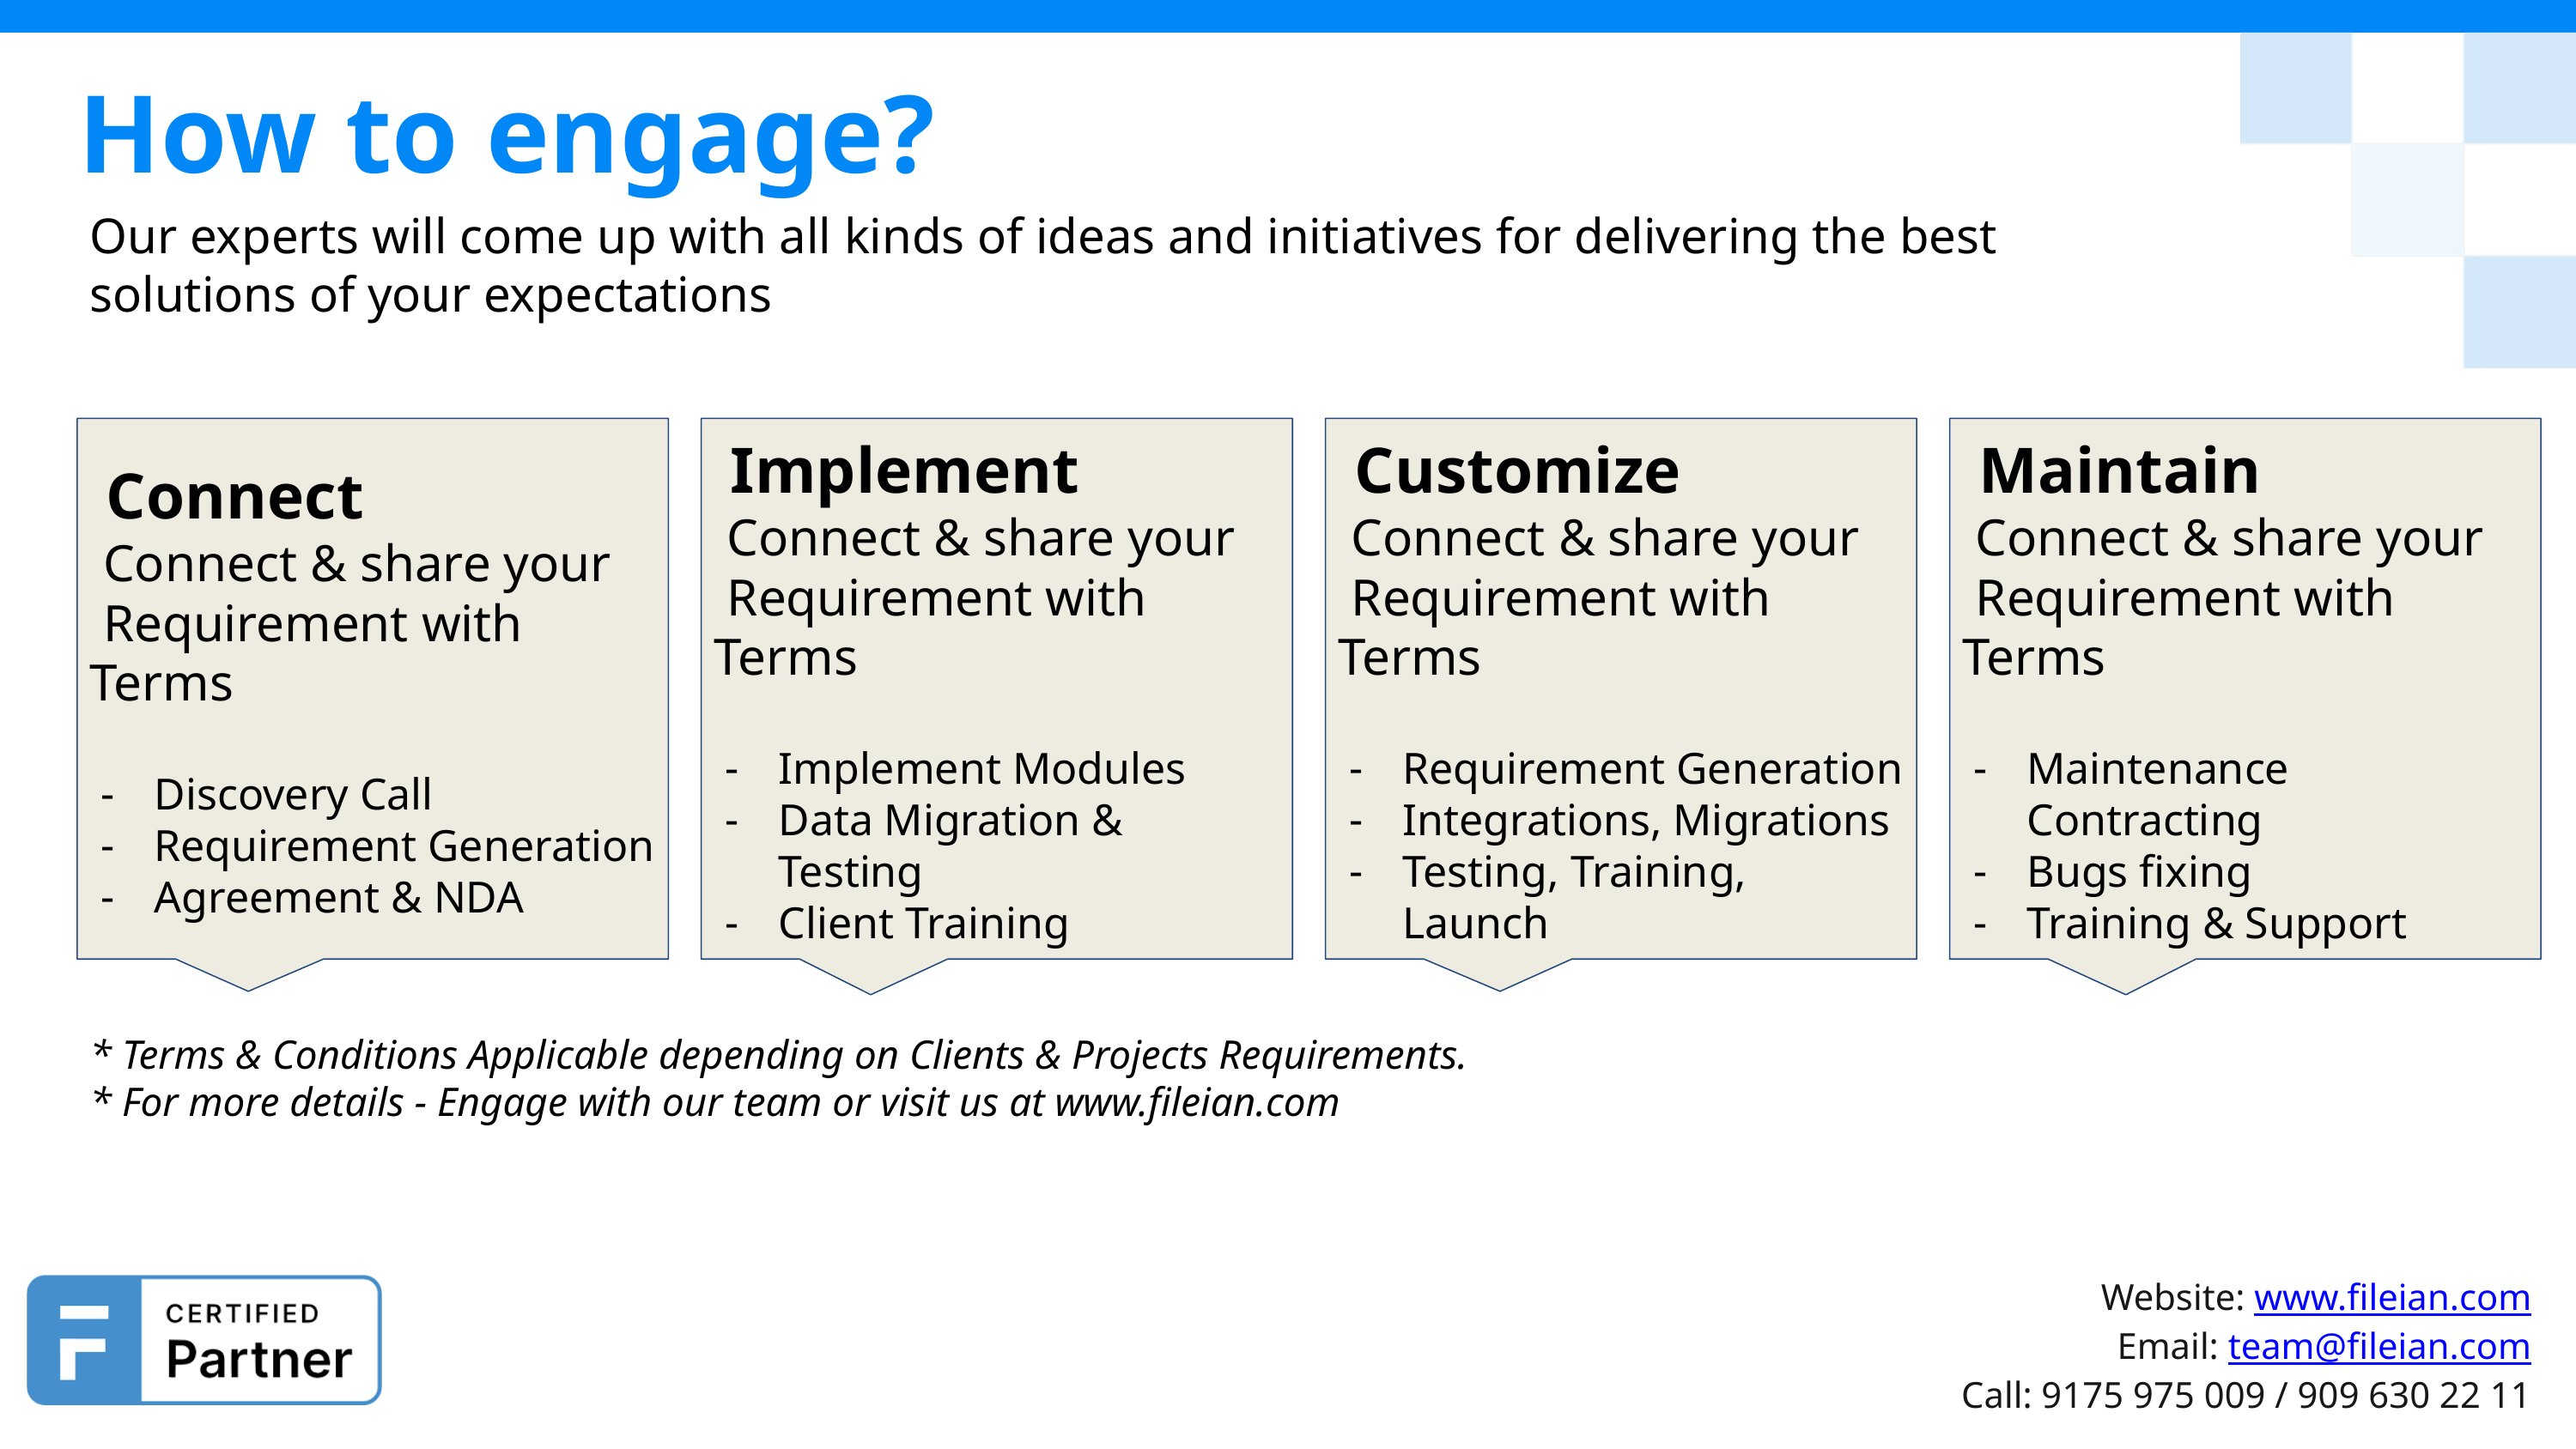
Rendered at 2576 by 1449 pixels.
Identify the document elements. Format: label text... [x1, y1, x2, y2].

text_box Customize Connect & share your Requirement with Terms Requirement Generation Integrations, Migrations Testing, Training, Launch [1325, 418, 1917, 991]
text_box Website: www.fileian.com Email: team@fileian.com Call: 9175 975 009 / 909 630 22 11 [1856, 1273, 2542, 1416]
text_box Connect Connect & share your Requirement with Terms Discovery Call Requirement Generation Agreement & NDA [76, 418, 669, 991]
text_box Our experts will come up with all kinds of ideas and initiatives for delivering the best solutions of your expectations [76, 192, 2037, 335]
text_box * Terms & Conditions Applicable depending on Clients & Projects Requirements. * For more details - Engage with our team or visit us at www.fileian.com [76, 1016, 2037, 1137]
text_box Maintain Connect & share your Requirement with Terms Maintenance Contracting Bugs fixing Training & Support [1949, 418, 2542, 995]
picture [27, 1274, 382, 1405]
text_box Implement Connect & share your Requirement with Terms Implement Modules Data Migration & Testing Client Training [701, 418, 1293, 995]
title How to engage? [76, 64, 2236, 308]
picture [0, 0, 2576, 368]
